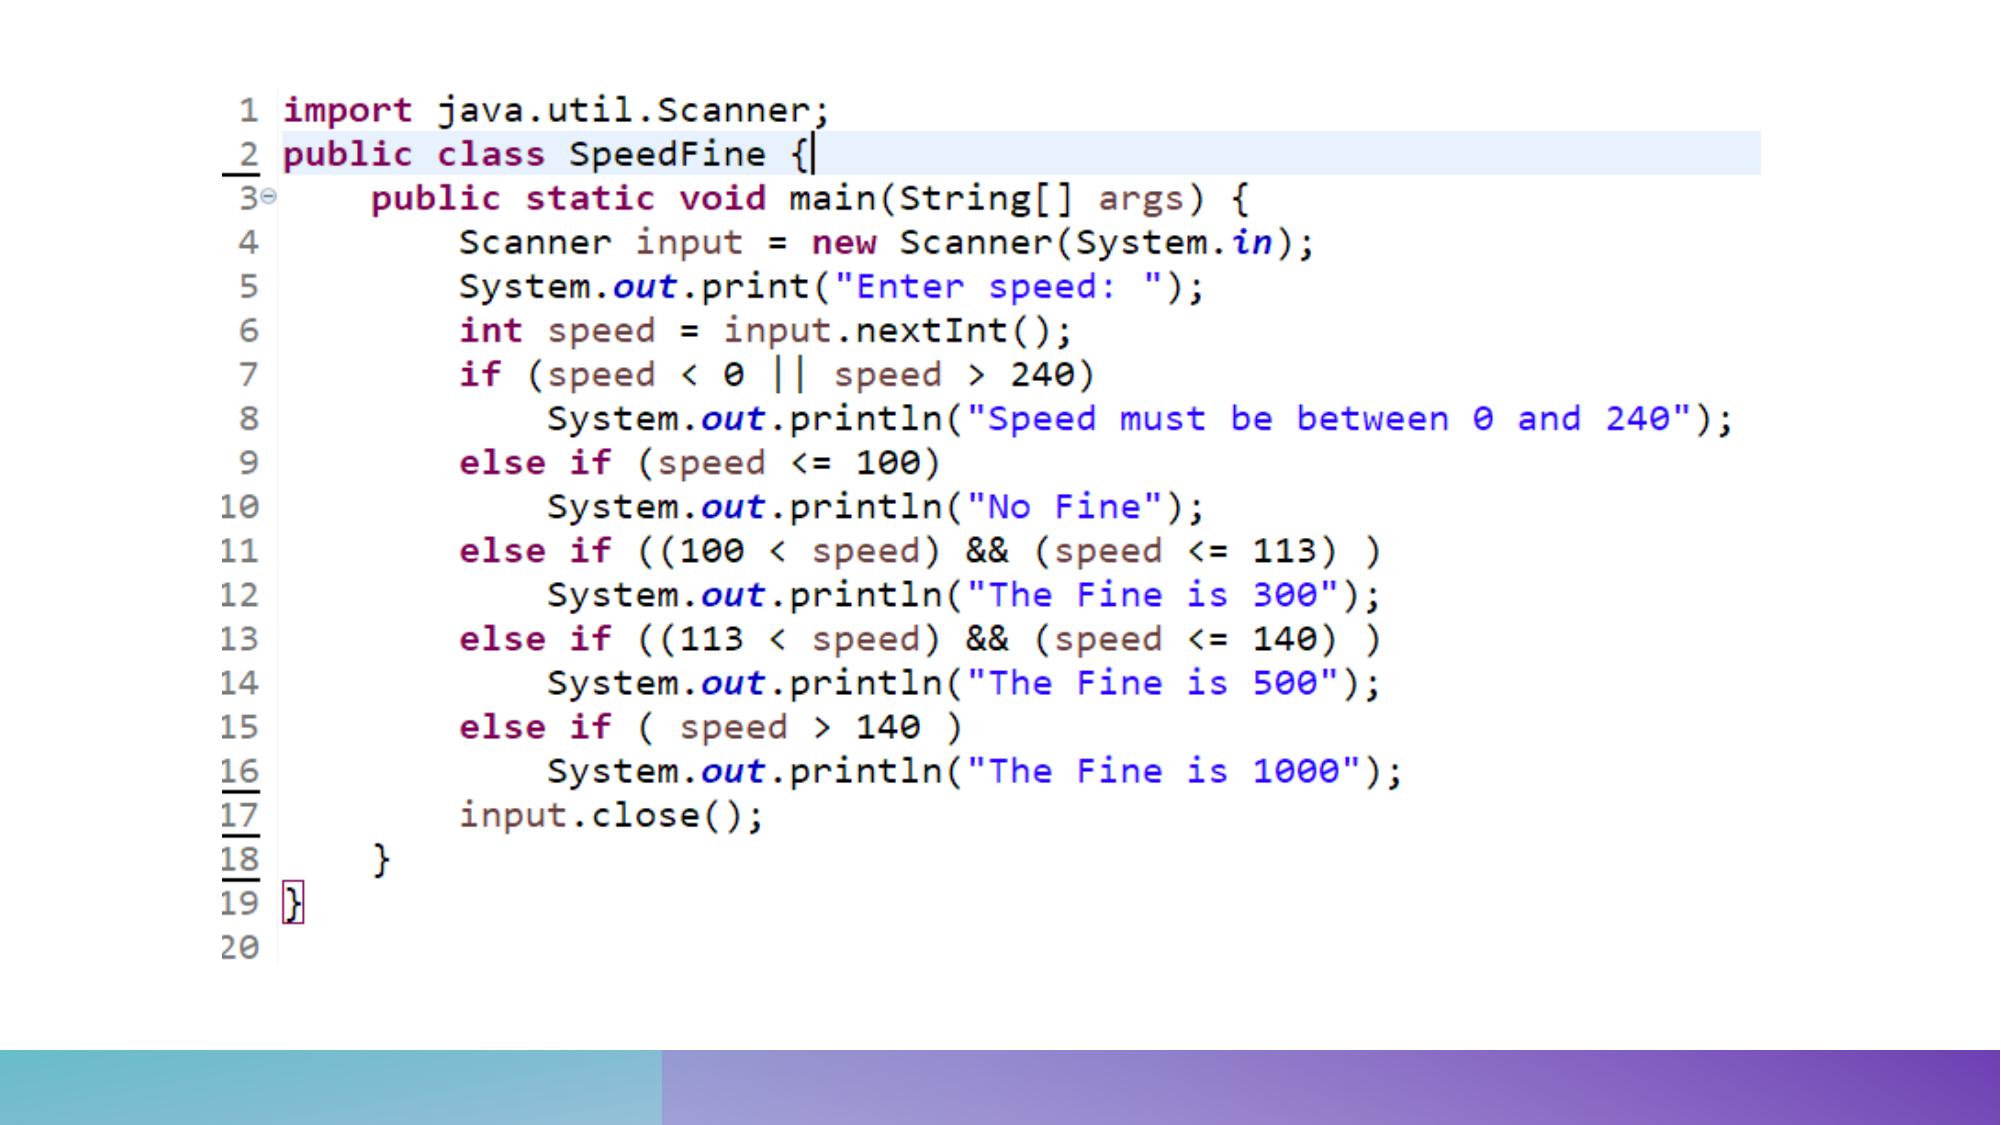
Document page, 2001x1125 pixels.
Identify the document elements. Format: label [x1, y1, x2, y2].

picture [222, 89, 1761, 963]
